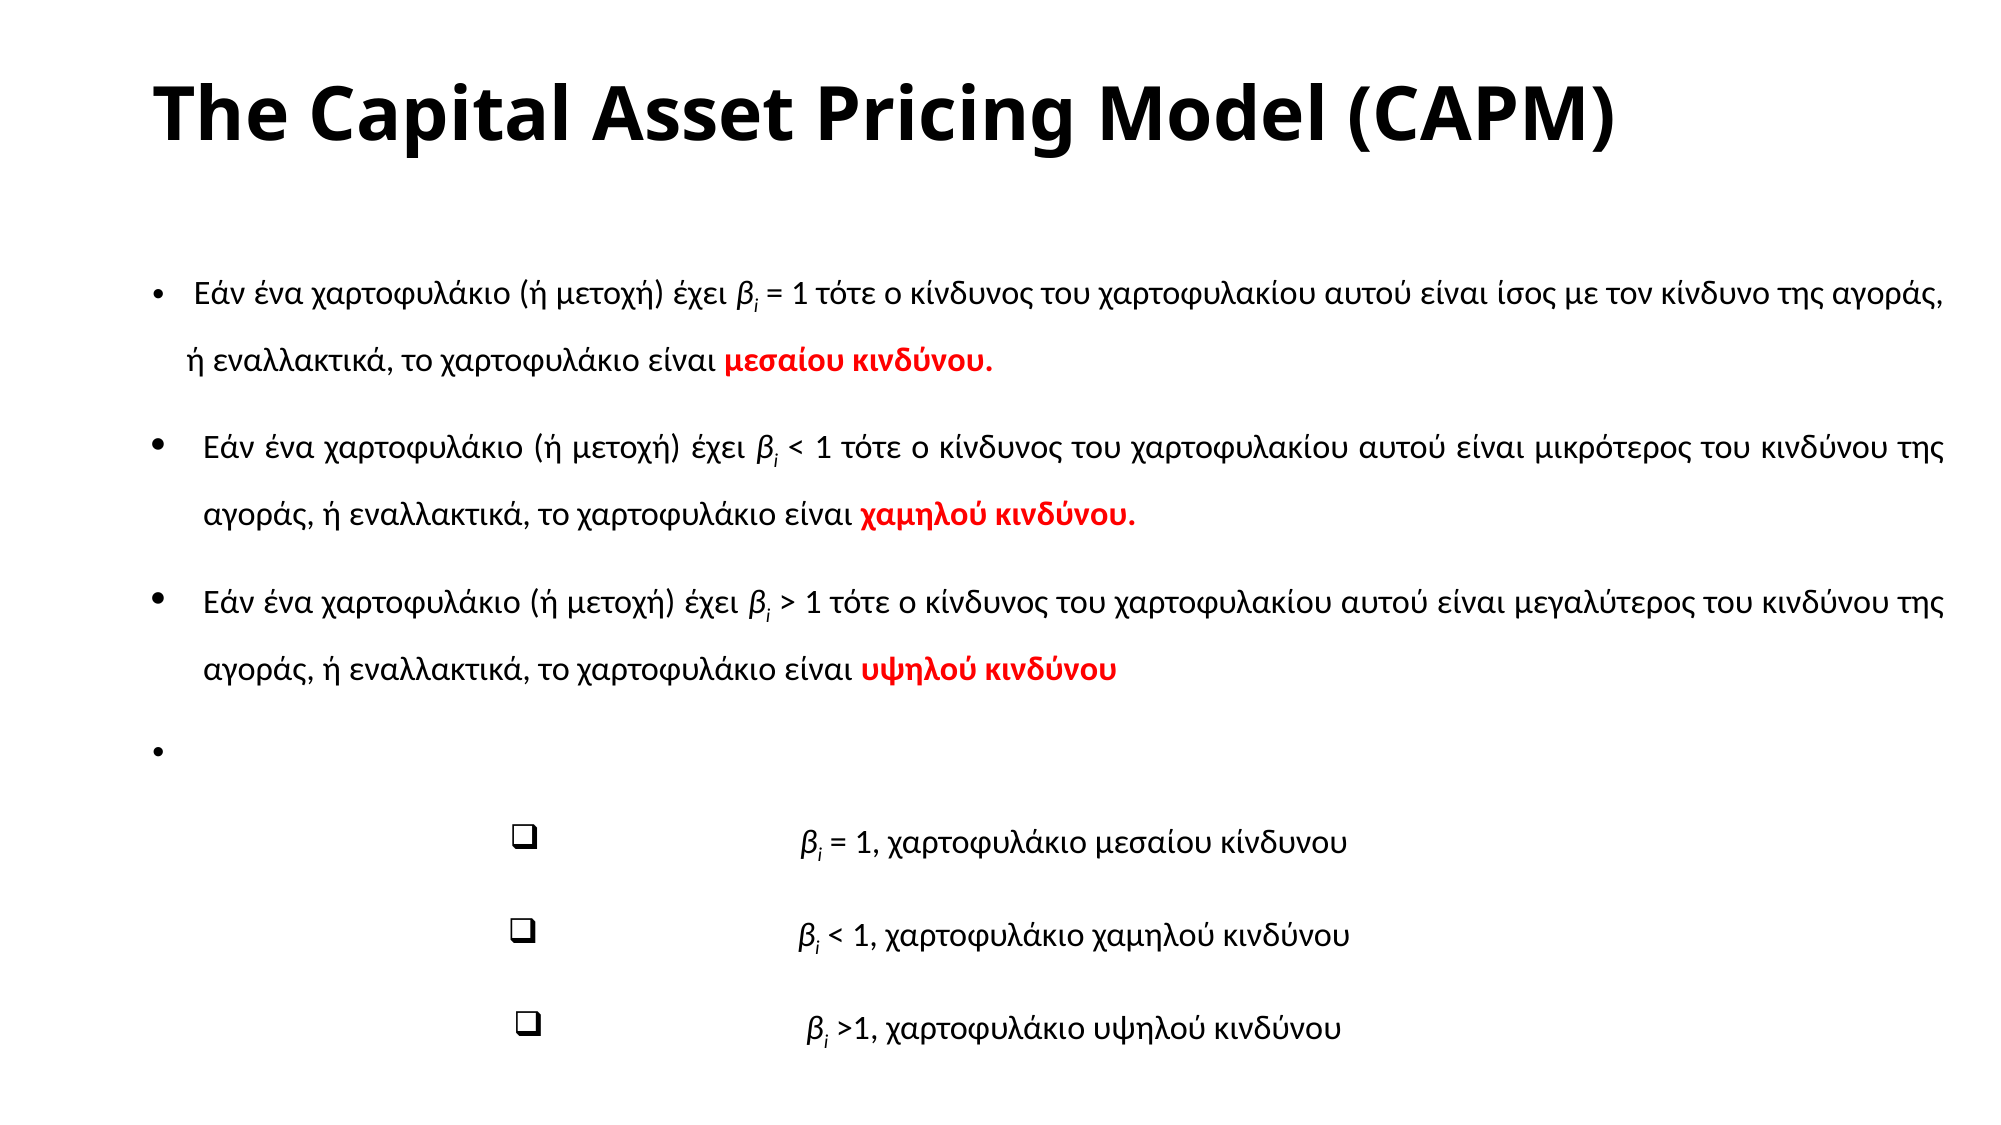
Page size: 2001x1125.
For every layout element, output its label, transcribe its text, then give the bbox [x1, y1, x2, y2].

title The Capital Asset Pricing Model (CAPM) [137, 59, 1863, 172]
list Εάν ένα χαρτοφυλάκιο (ή μετοχή) έχει βi = 1 τότε ο κίνδυνος του χαρτοφυλακίου αυτού είναι ίσος με τον κίνδυνο της αγοράς, ή εναλλακτικά, το χαρτοφυλάκιο είναι μεσαίου κινδύνου. Εάν ένα χαρτοφυλάκιο (ή μετοχή) έχει βi < 1 τότε ο κίνδυνος του χαρτοφυλακίου αυτού είναι μικρότερος του κινδύνου της αγοράς, ή εναλλακτικά, το χαρτοφυλάκιο είναι χαμηλού κινδύνου. Εάν ένα χαρτοφυλάκιο (ή μετοχή) έχει βi > 1 τότε ο κίνδυνος του χαρτοφυλακίου αυτού είναι μεγαλύτερος του κινδύνου της αγοράς, ή εναλλακτικά, το χαρτοφυλάκιο είναι υψηλού κινδύνου βi = 1, χαρτοφυλάκιο μεσαίου κίνδυνου βi < 1, χαρτοφυλάκιο χαμηλού κινδύνου βi >1, χαρτοφυλάκιο υψηλού κινδύνου [137, 239, 1960, 1066]
